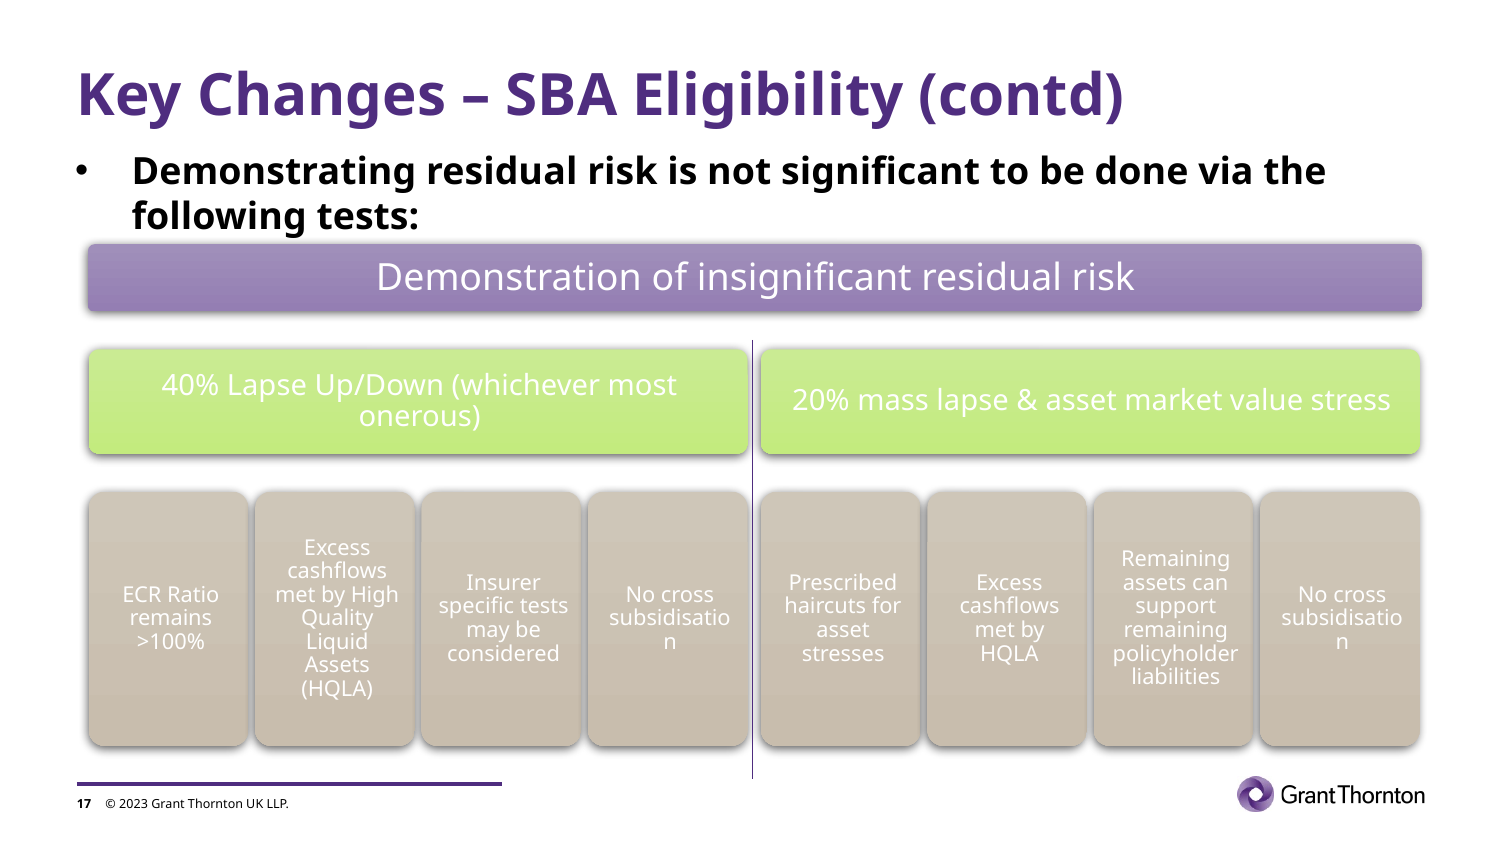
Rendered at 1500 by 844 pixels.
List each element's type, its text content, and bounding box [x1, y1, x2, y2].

picture [1237, 776, 1274, 812]
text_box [86, 244, 1422, 747]
slide_number 17 [76, 795, 104, 811]
list Demonstrating residual risk is not significant to be done via the following tests: [75, 147, 1422, 697]
title Key Changes – SBA Eligibility (contd) [76, 64, 1424, 195]
